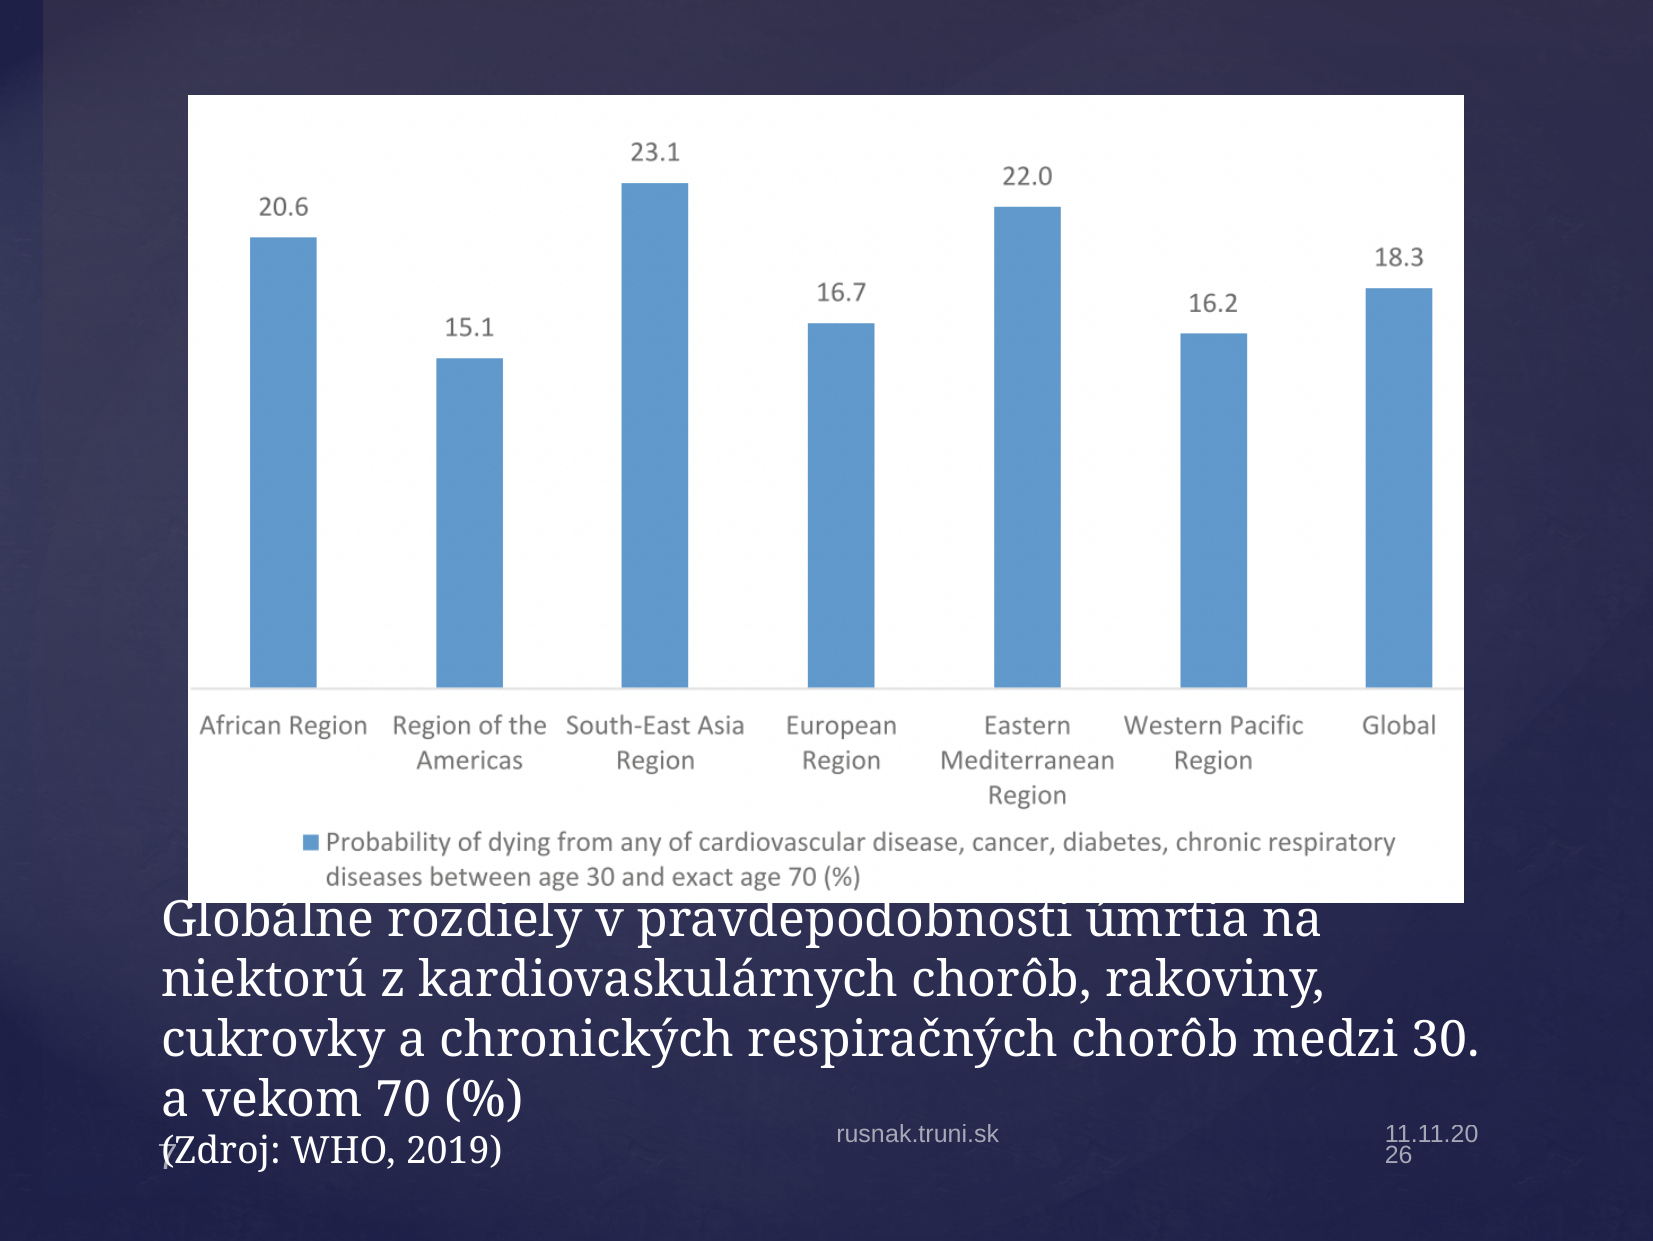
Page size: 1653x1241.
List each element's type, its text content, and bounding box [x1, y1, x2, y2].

slide_number 7 [140, 1122, 276, 1180]
footer rusnak.truni.sk [819, 1113, 1027, 1180]
title Globálne rozdiely v pravdepodobnosti úmrtia na niektorú z kardiovaskulárnych chorôb, rakoviny, cukrovky a chronických respiračných chorôb medzi 30. a vekom 70 (%) (Zdroj: WHO, 2019) [144, 1014, 1509, 1180]
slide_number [1368, 1113, 1502, 1180]
picture [188, 95, 1465, 903]
